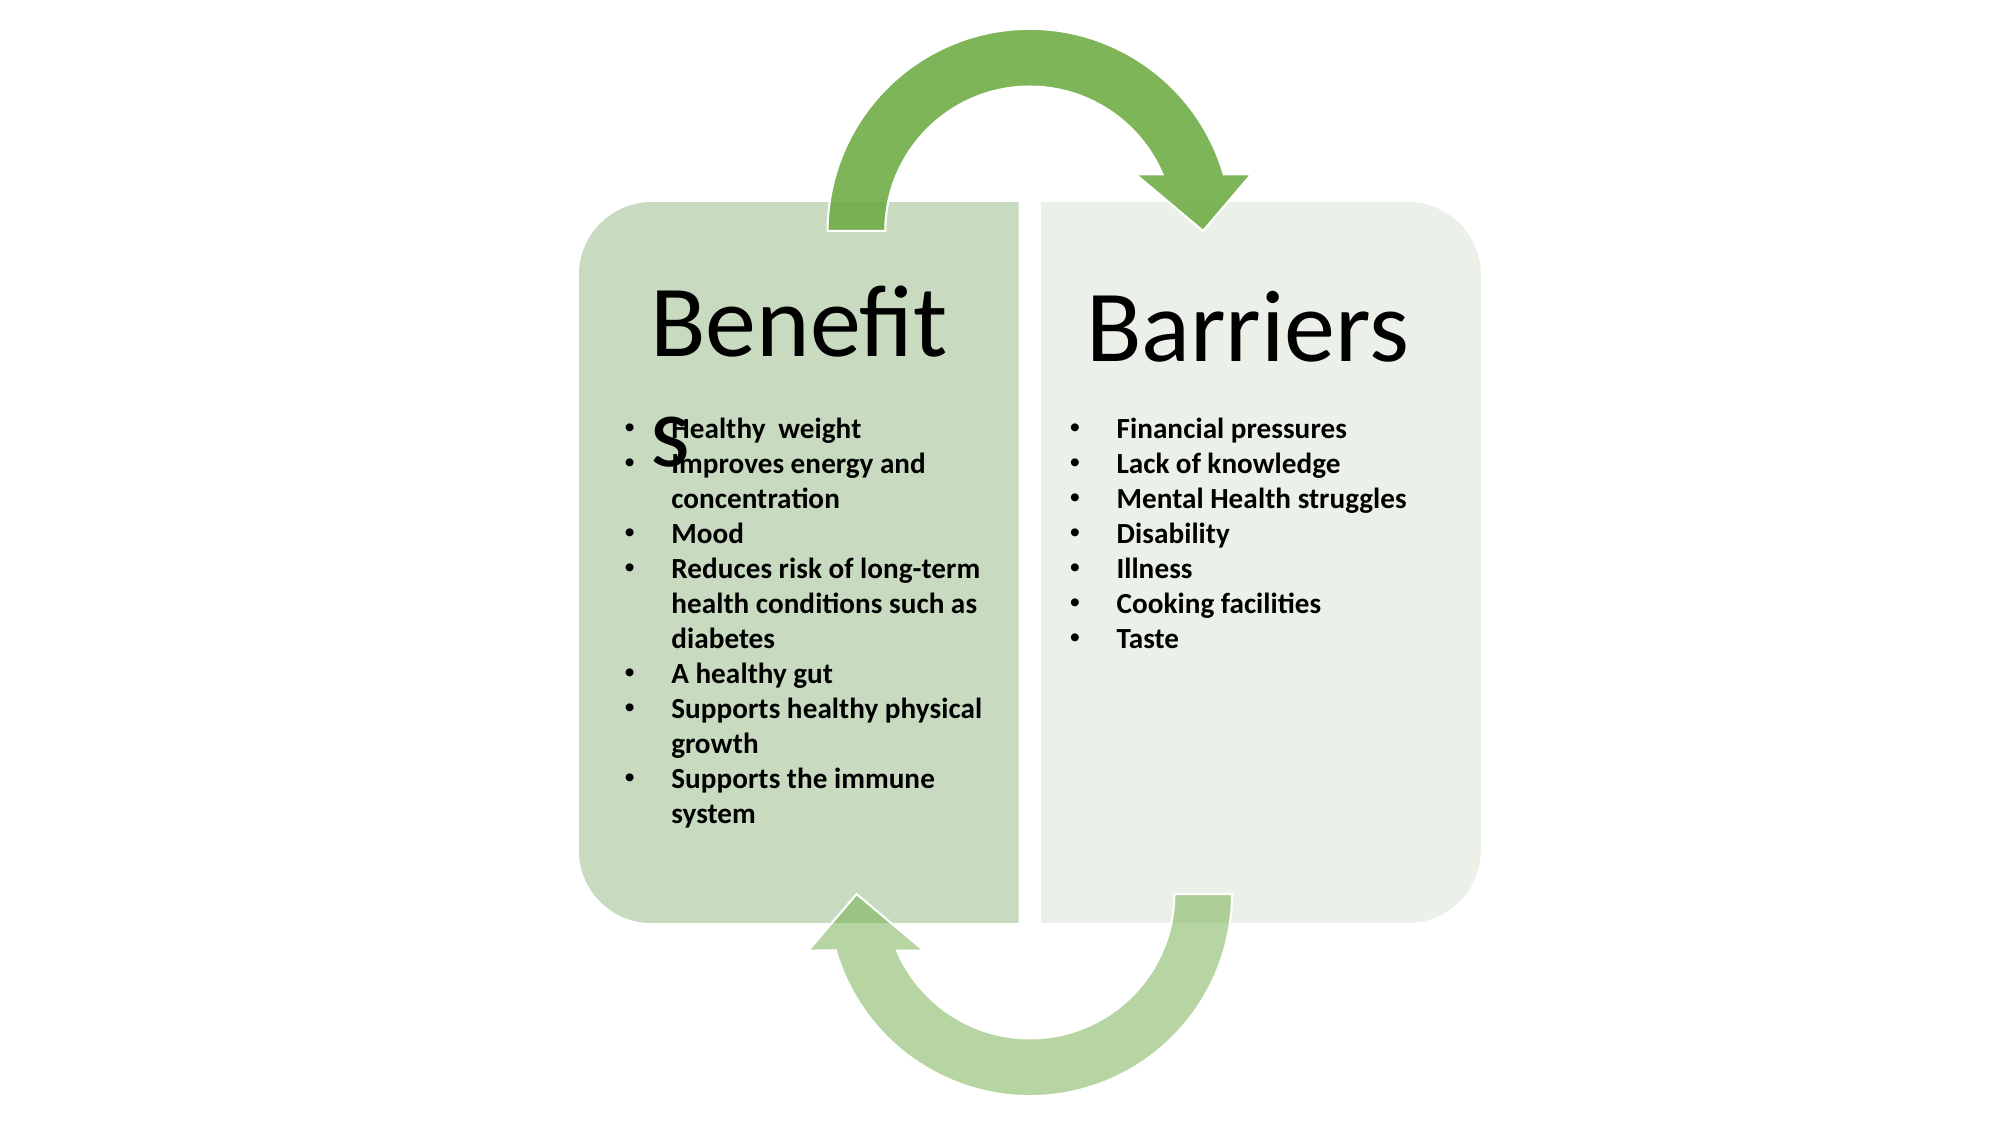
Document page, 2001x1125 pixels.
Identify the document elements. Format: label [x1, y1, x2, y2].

text_box [164, 0, 1896, 1125]
